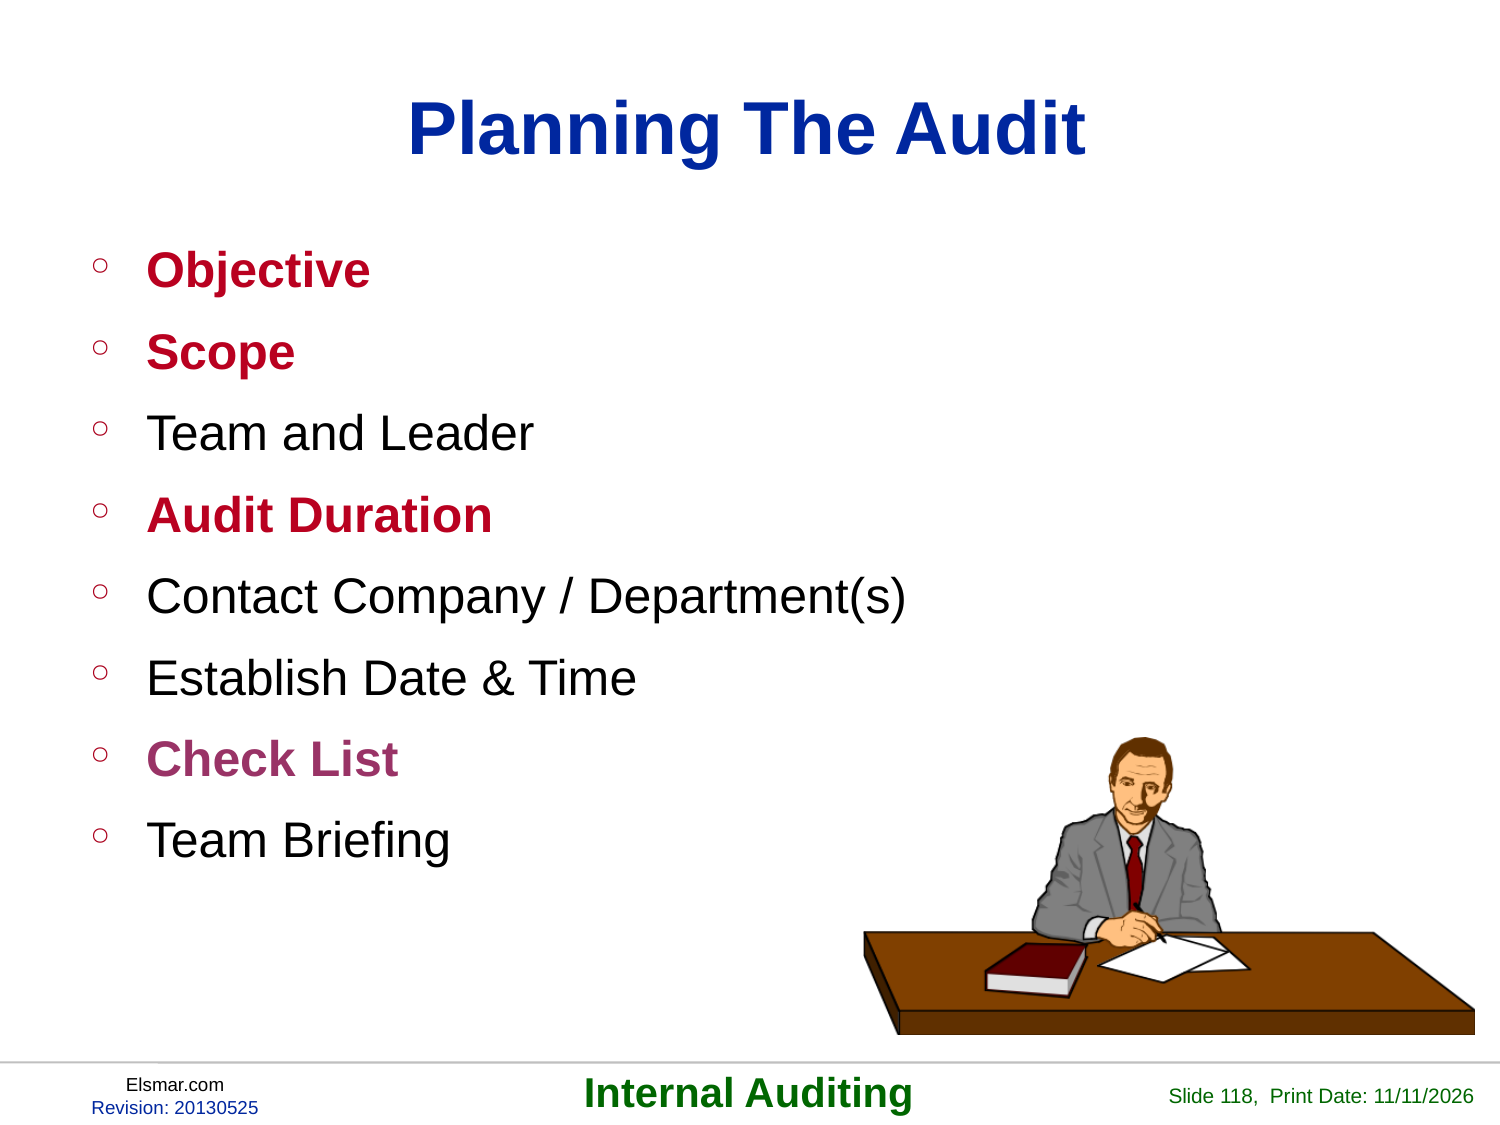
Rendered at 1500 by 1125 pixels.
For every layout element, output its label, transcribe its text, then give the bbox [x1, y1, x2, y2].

title Planning The Audit [109, 30, 1385, 219]
list Objective Scope Team and Leader Audit Duration Contact Company / Department(s) Establish Date & Time Check List Team Briefing [75, 237, 1325, 1038]
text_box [862, 737, 1476, 1035]
